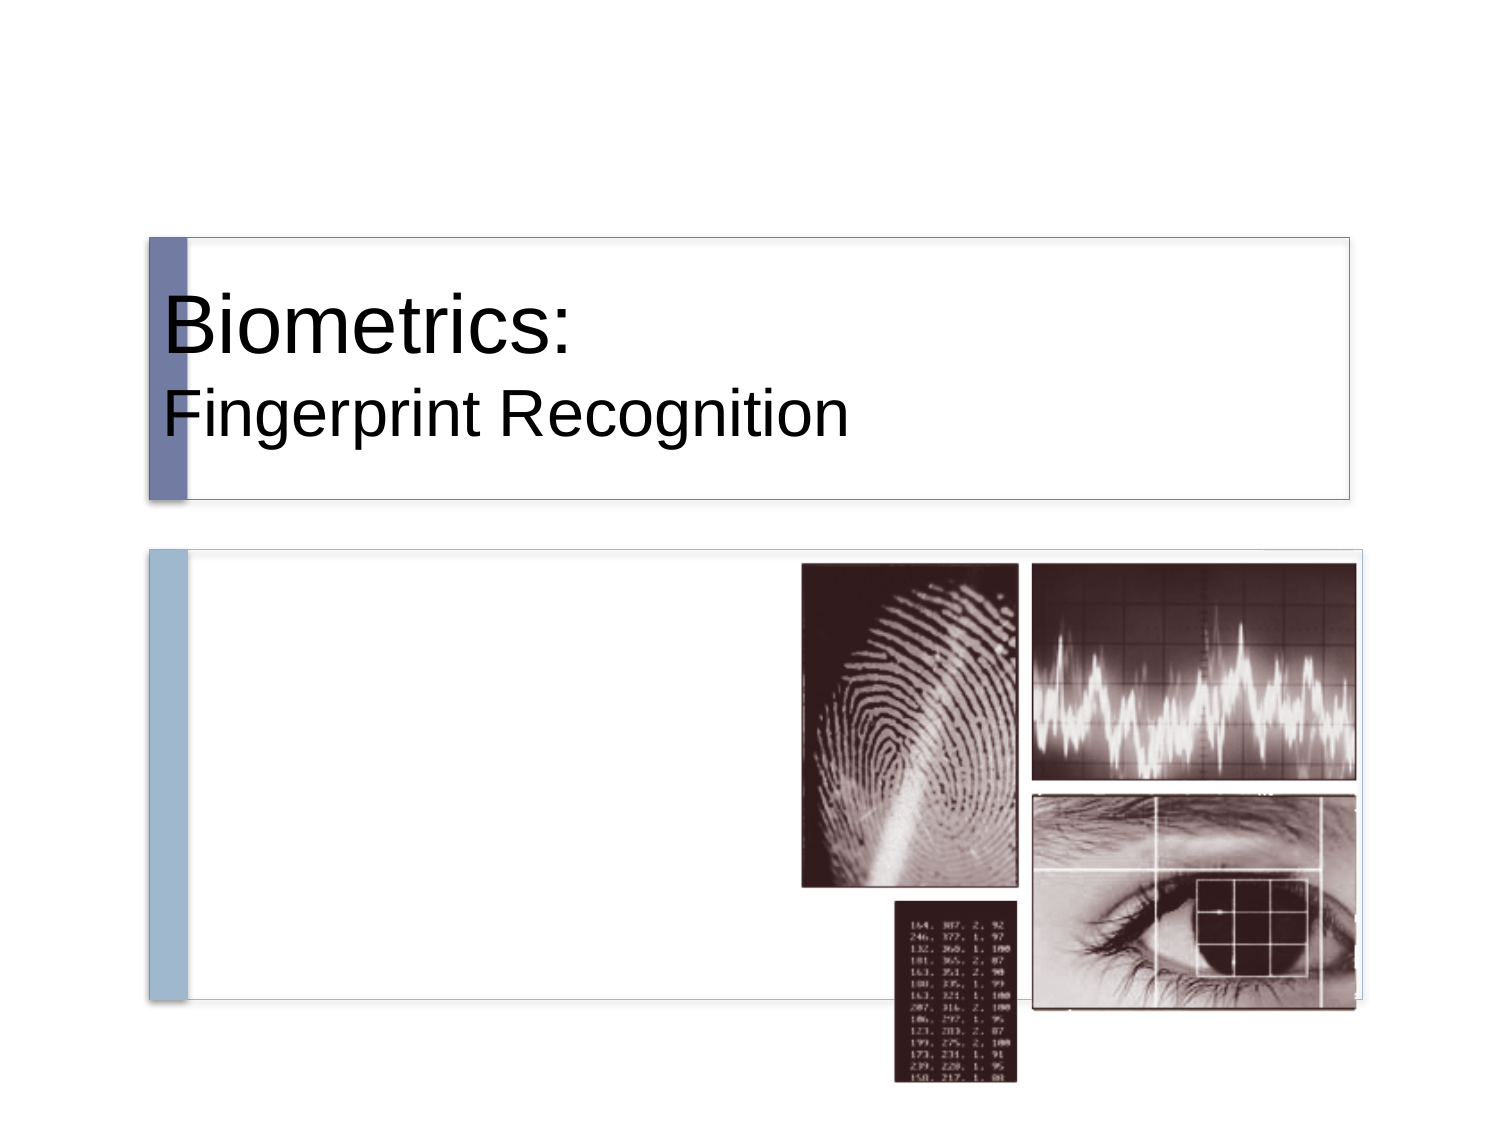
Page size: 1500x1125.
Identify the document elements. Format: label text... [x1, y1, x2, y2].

text_box Biometrics: Fingerprint Recognition [147, 262, 866, 458]
picture [798, 549, 1376, 1086]
